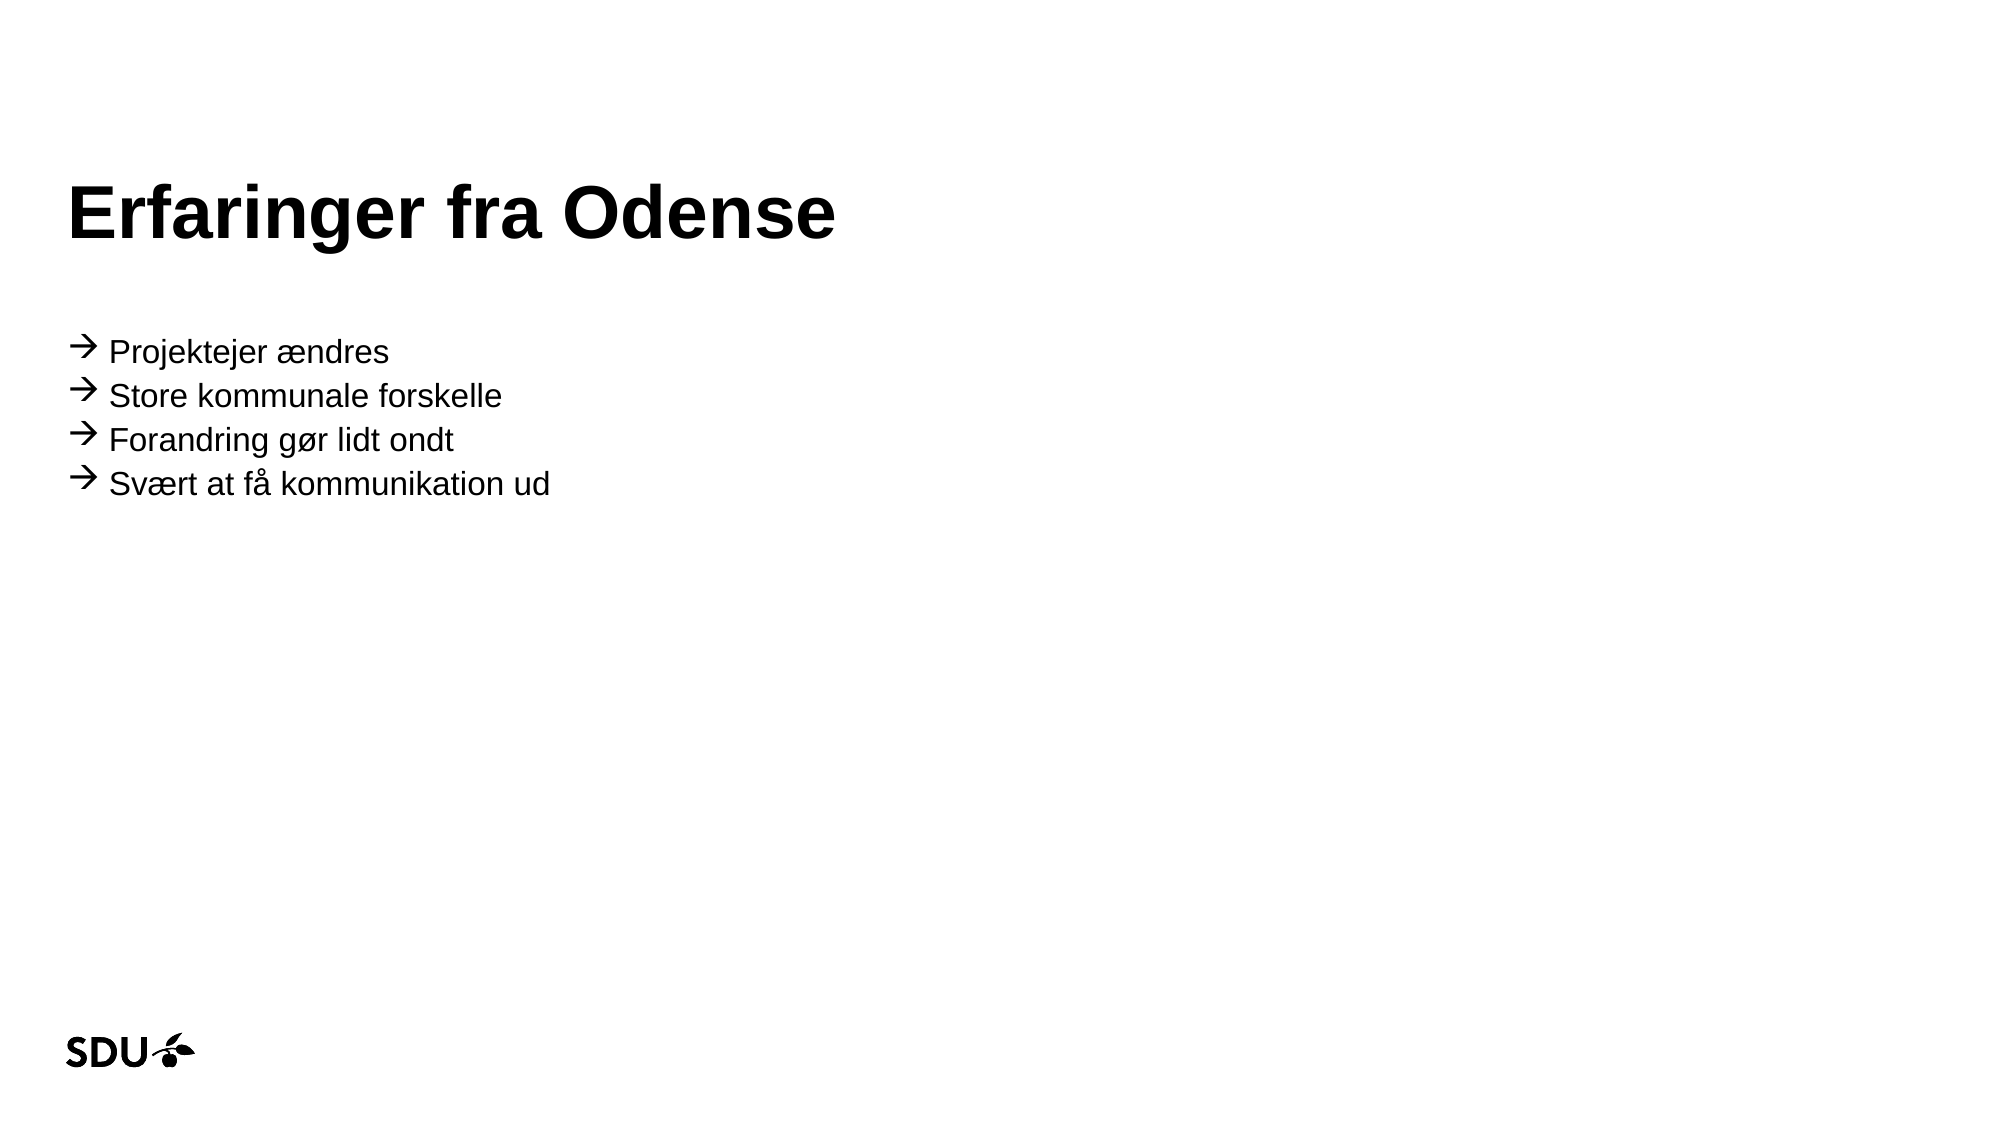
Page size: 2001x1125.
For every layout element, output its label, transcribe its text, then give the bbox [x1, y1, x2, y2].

list Projektejer ændres Store kommunale forskelle Forandring gør lidt ondt Svært at få kommunikation ud [67, 326, 1866, 961]
title Erfaringer fra Odense [67, 168, 1866, 279]
